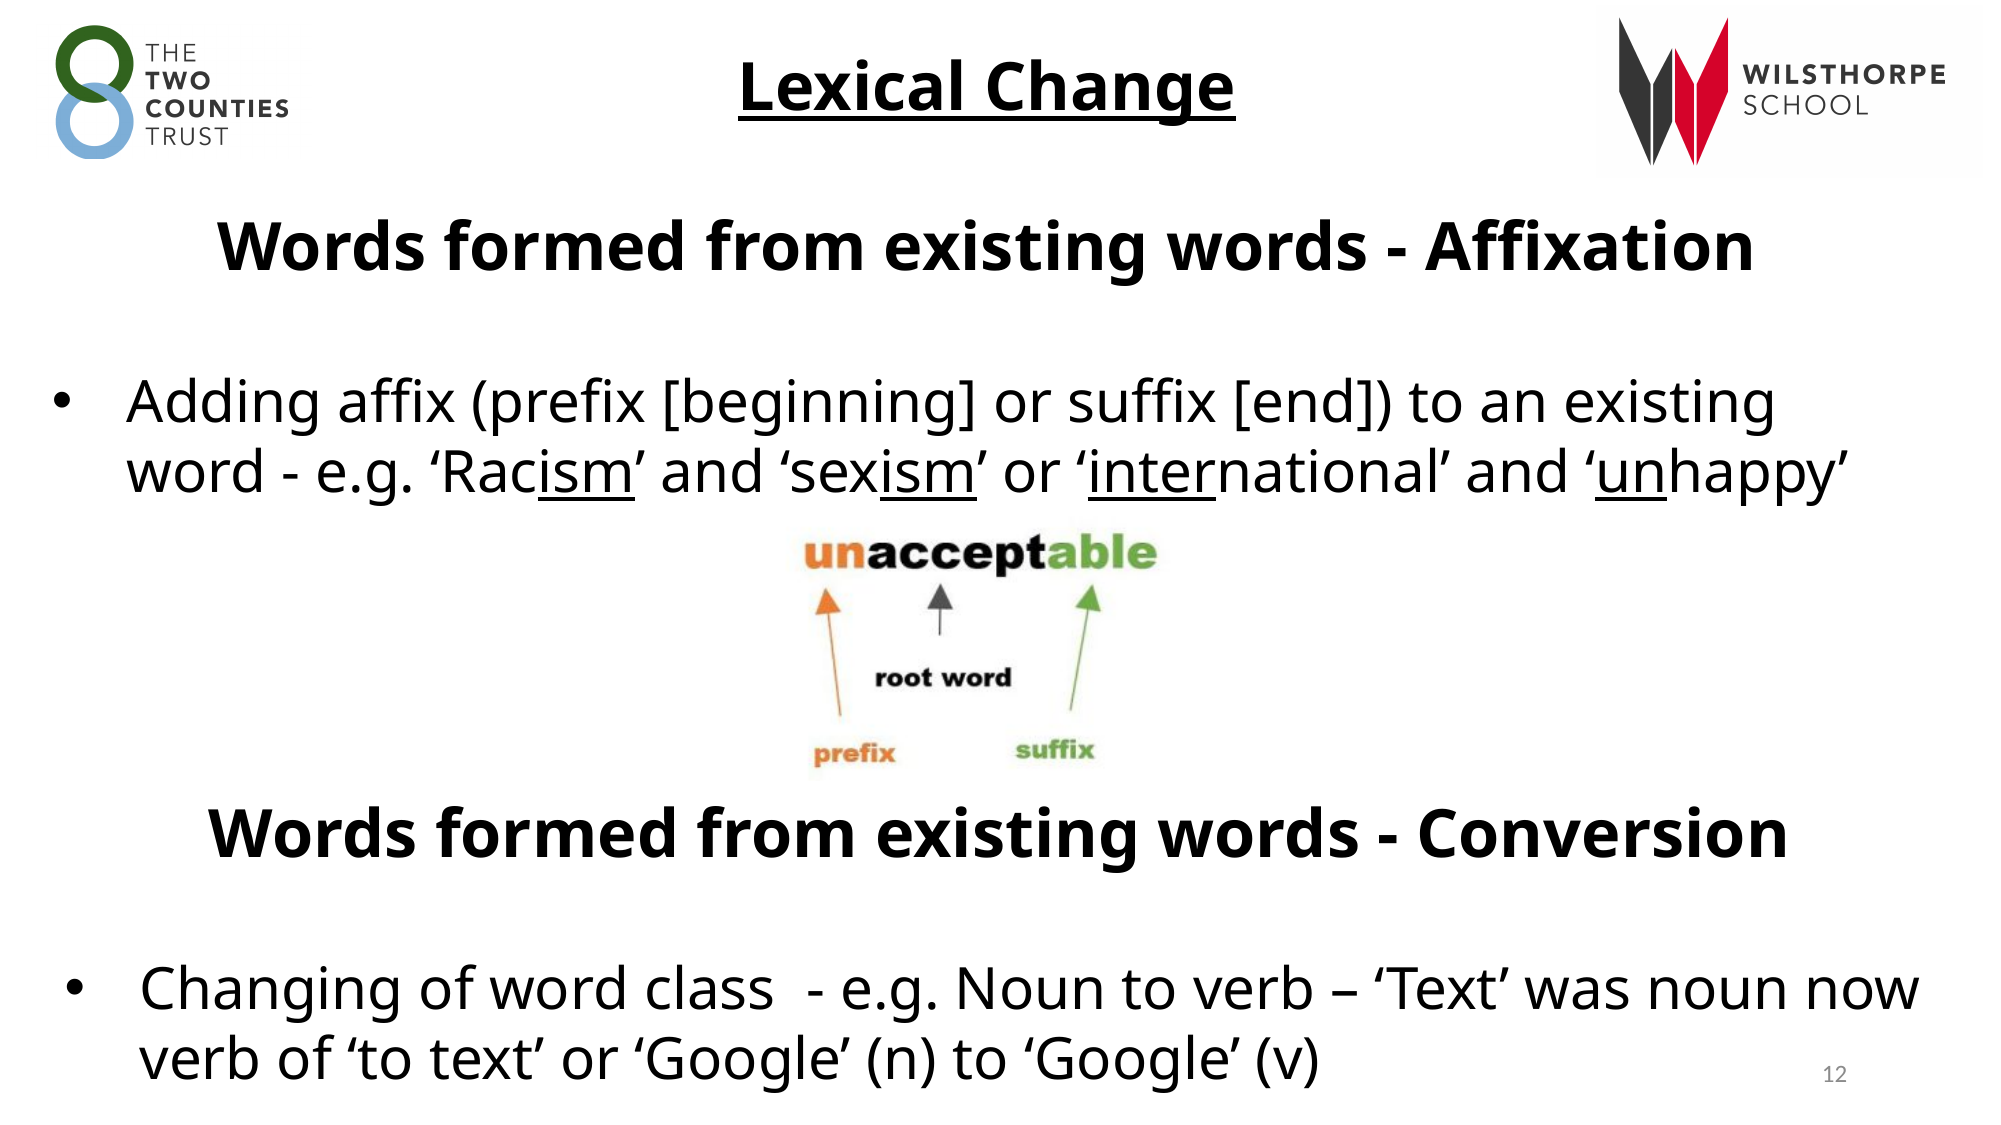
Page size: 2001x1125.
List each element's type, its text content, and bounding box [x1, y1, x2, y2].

picture [36, 24, 312, 159]
slide_number 12 [1412, 1042, 1863, 1103]
picture [765, 506, 1176, 781]
text_box Lexical Change Words formed from existing words - Affixation Adding affix (prefix [beginning] or suffix [end]) to an existing word - e.g. ‘Racism’ and ‘sexism’ or ‘international’ and ‘unhappy’ [36, 36, 1938, 512]
text_box Words formed from existing words - Conversion Changing of word class - e.g. Noun to verb – ‘Text’ was noun now verb of ‘to text’ or ‘Google’ (n) to ‘Google’ (v) [49, 703, 1951, 1099]
picture [1596, 5, 1983, 178]
